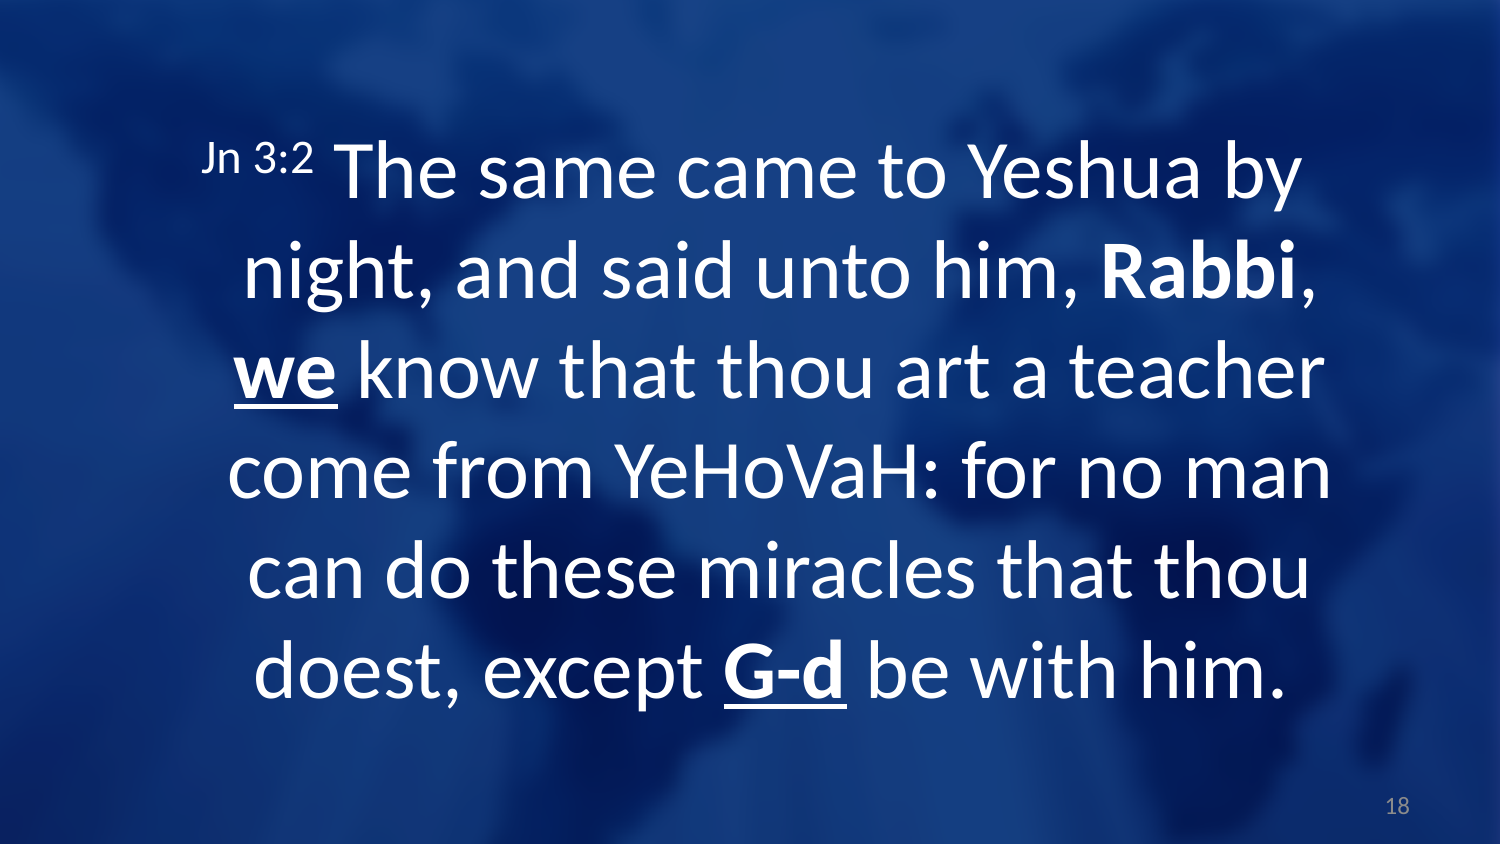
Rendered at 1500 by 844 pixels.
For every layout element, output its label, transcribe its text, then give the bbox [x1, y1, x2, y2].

list Jn 3:2 The same came to Yeshua by night, and said unto him, Rabbi, we know that thou art a teacher come from YeHoVaH: for no man can do these miracles that thou doest, except G-d be with him. [151, 107, 1355, 741]
slide_number 18 [1074, 782, 1425, 827]
picture [0, 0, 1500, 844]
